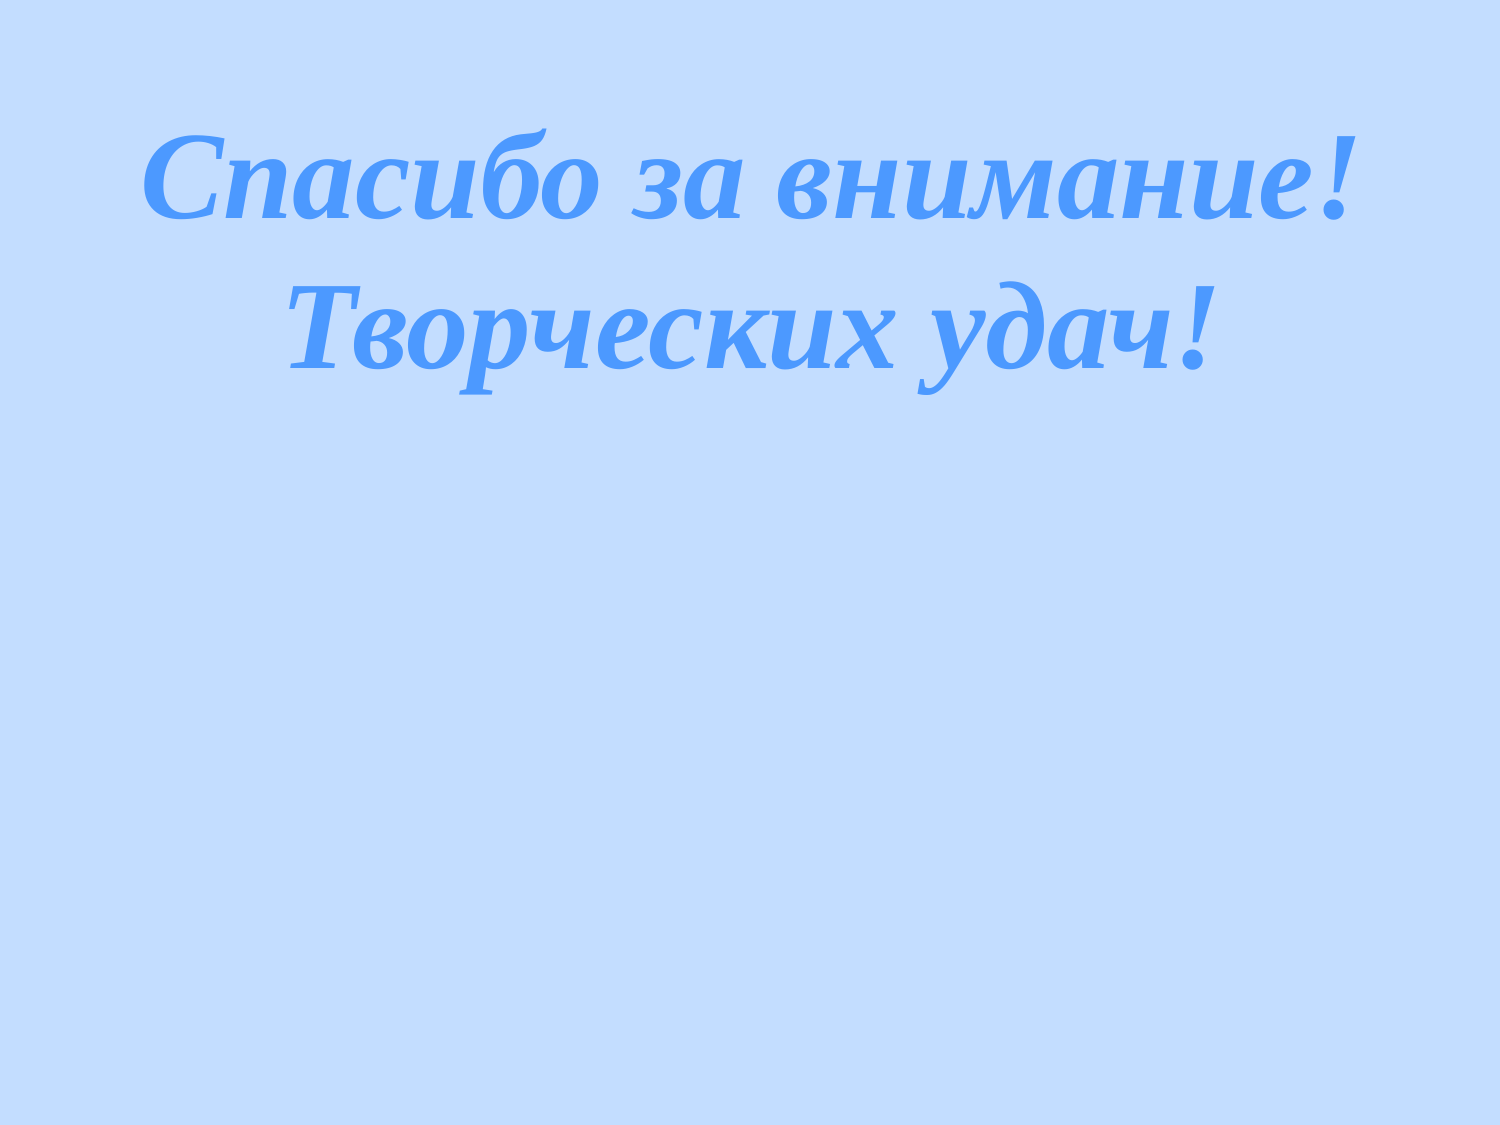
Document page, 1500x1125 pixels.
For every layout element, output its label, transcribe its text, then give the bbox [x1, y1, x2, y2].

title Спасибо за внимание! Творческих удач! [76, 101, 1427, 386]
